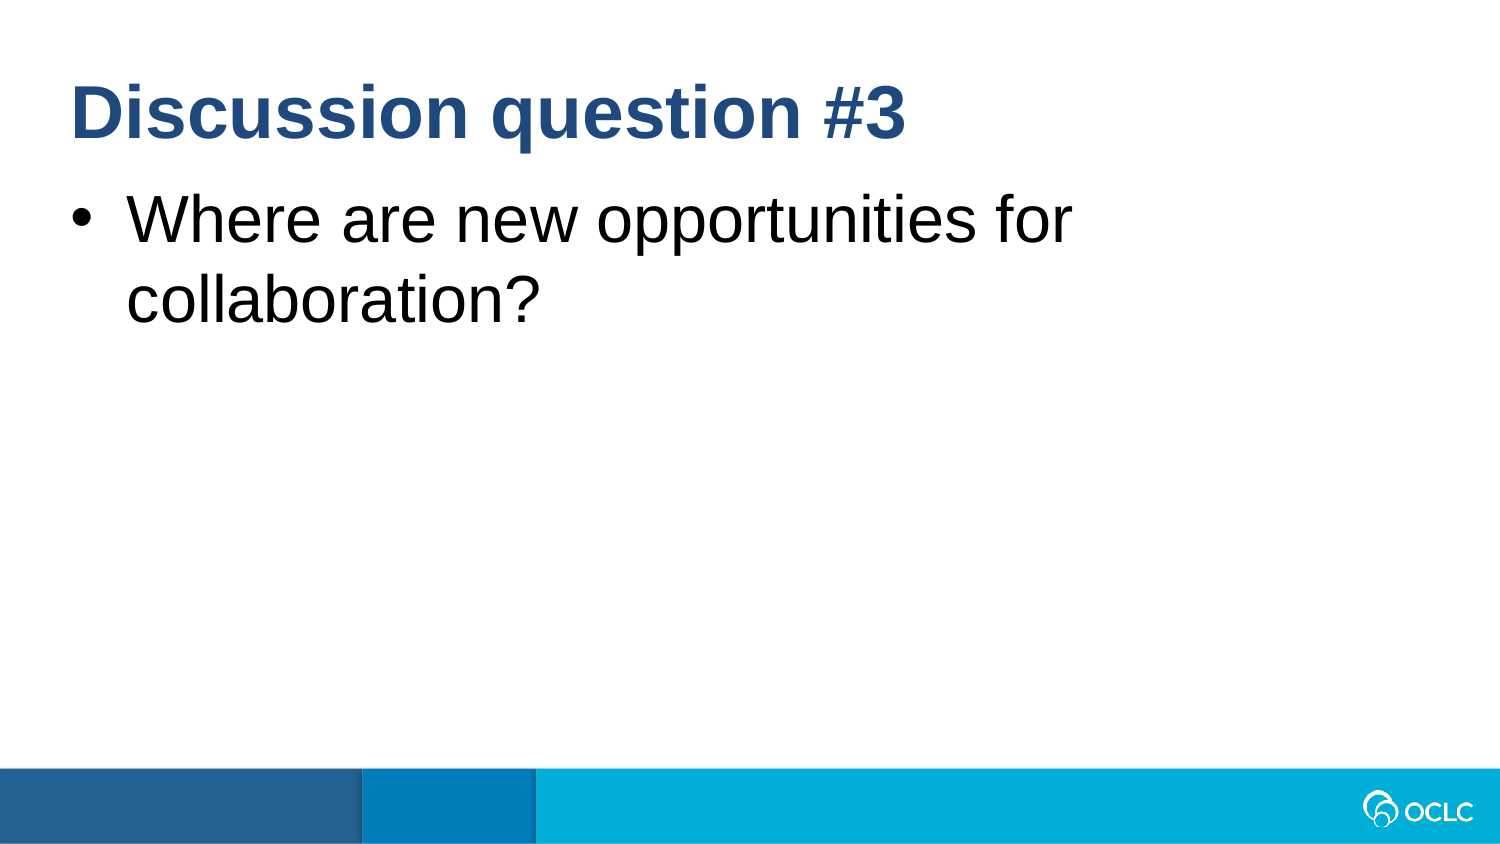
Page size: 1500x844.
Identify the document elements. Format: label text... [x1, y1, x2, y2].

list Discussion question #3 [55, 56, 1454, 169]
list Where are new opportunities for collaboration? [55, 168, 1441, 720]
